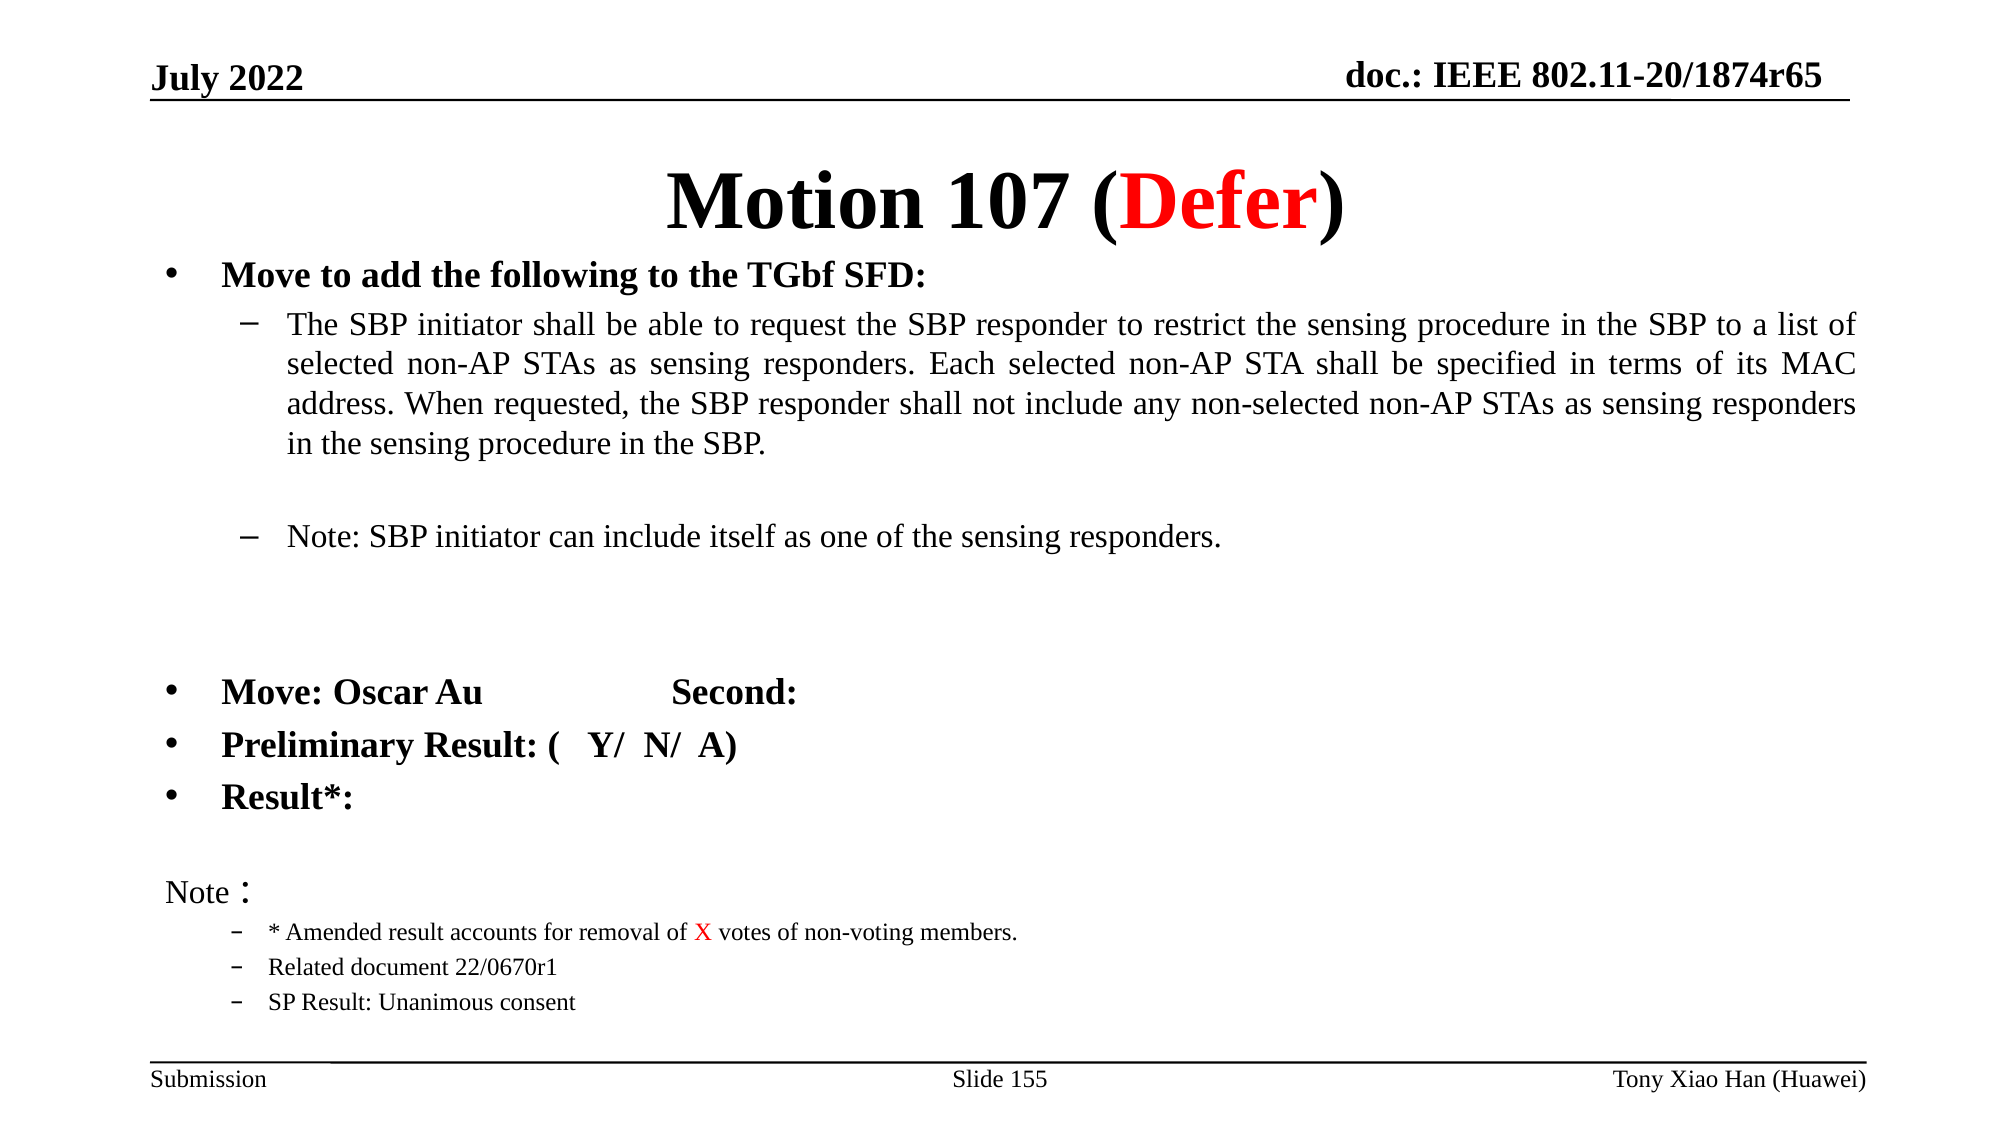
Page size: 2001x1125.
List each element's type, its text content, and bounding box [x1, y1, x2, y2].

text_box Move to add the following to the TGbf SFD: The SBP initiator shall be able to request the SBP responder to restrict the sensing procedure in the SBP to a list of selected non-AP STAs as sensing responders. Each selected non-AP STA shall be specified in terms of its MAC address. When requested, the SBP responder shall not include any non-selected non-AP STAs as sensing responders in the sensing procedure in the SBP. Note: SBP initiator can include itself as one of the sensing responders. Move: Oscar Au Second: Preliminary Result: ( Y/ N/ A) Result*: Note： * Amended result accounts for removal of X votes of non-voting members. Related document 22/0670r1 SP Result: Unanimous consent [149, 212, 1875, 900]
text_box Motion 107 (Defer) [368, 137, 1644, 212]
